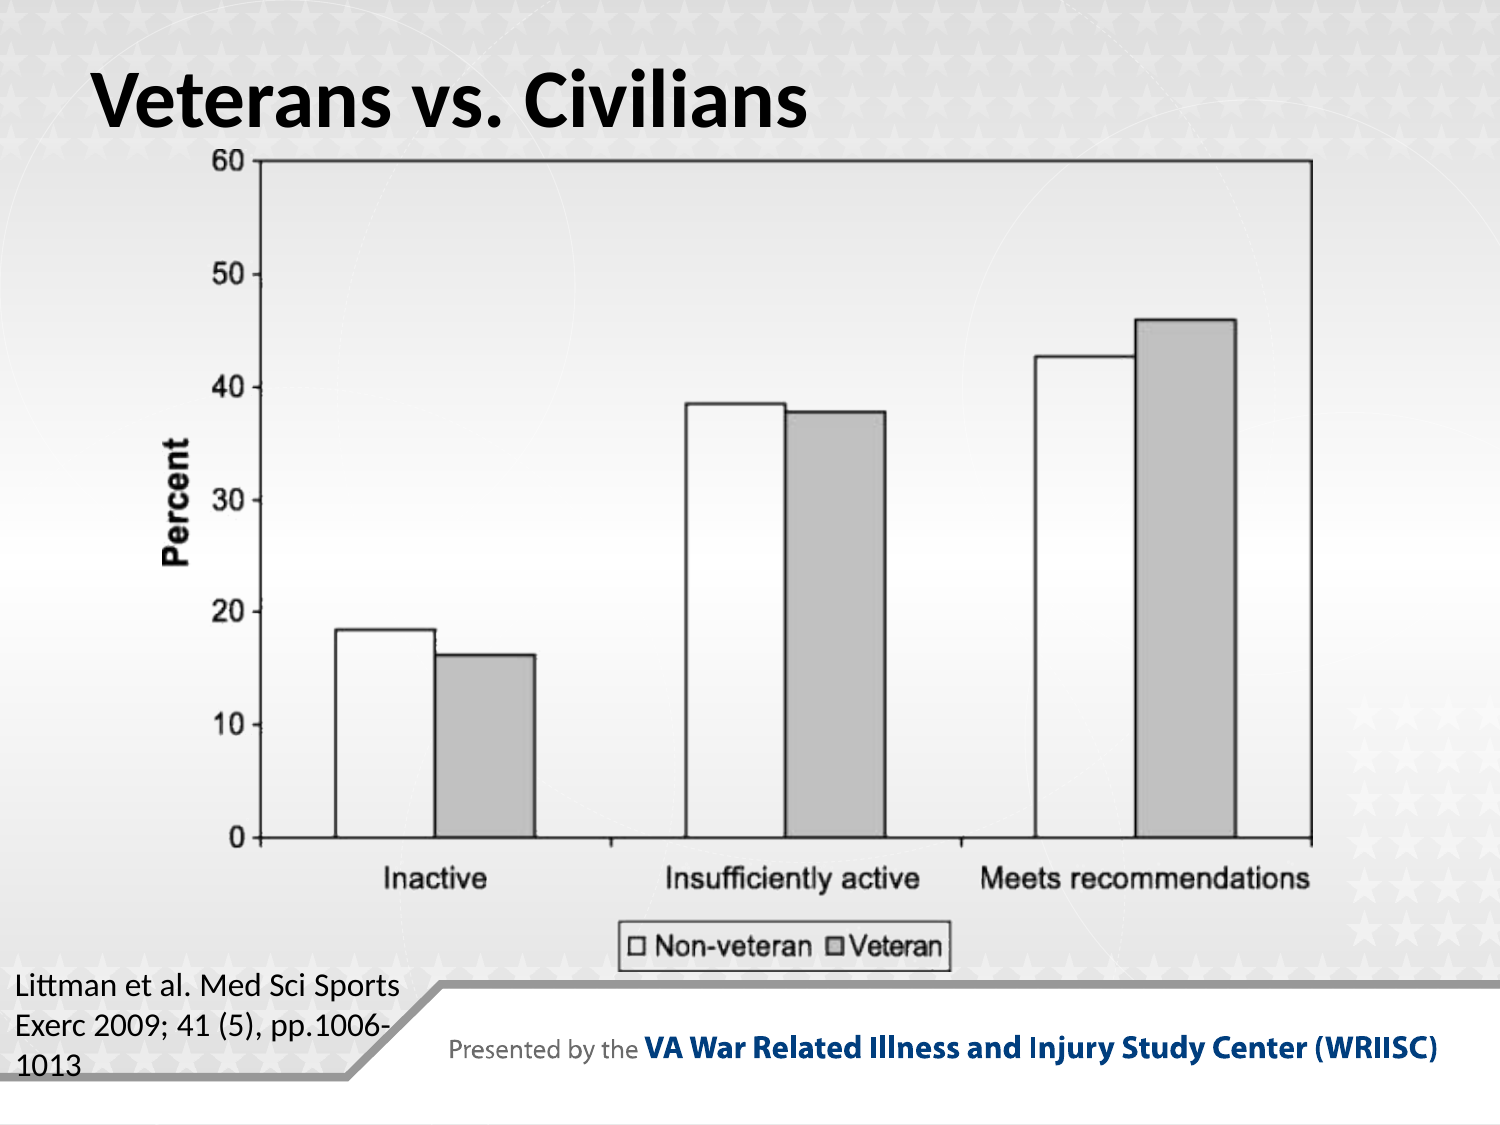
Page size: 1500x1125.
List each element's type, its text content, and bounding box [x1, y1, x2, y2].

title Veterans vs. Civilians [74, 0, 1426, 188]
picture [162, 149, 1313, 972]
text_box Littman et al. Med Sci Sports Exerc 2009; 41 (5), pp.1006-1013 [0, 955, 450, 1091]
